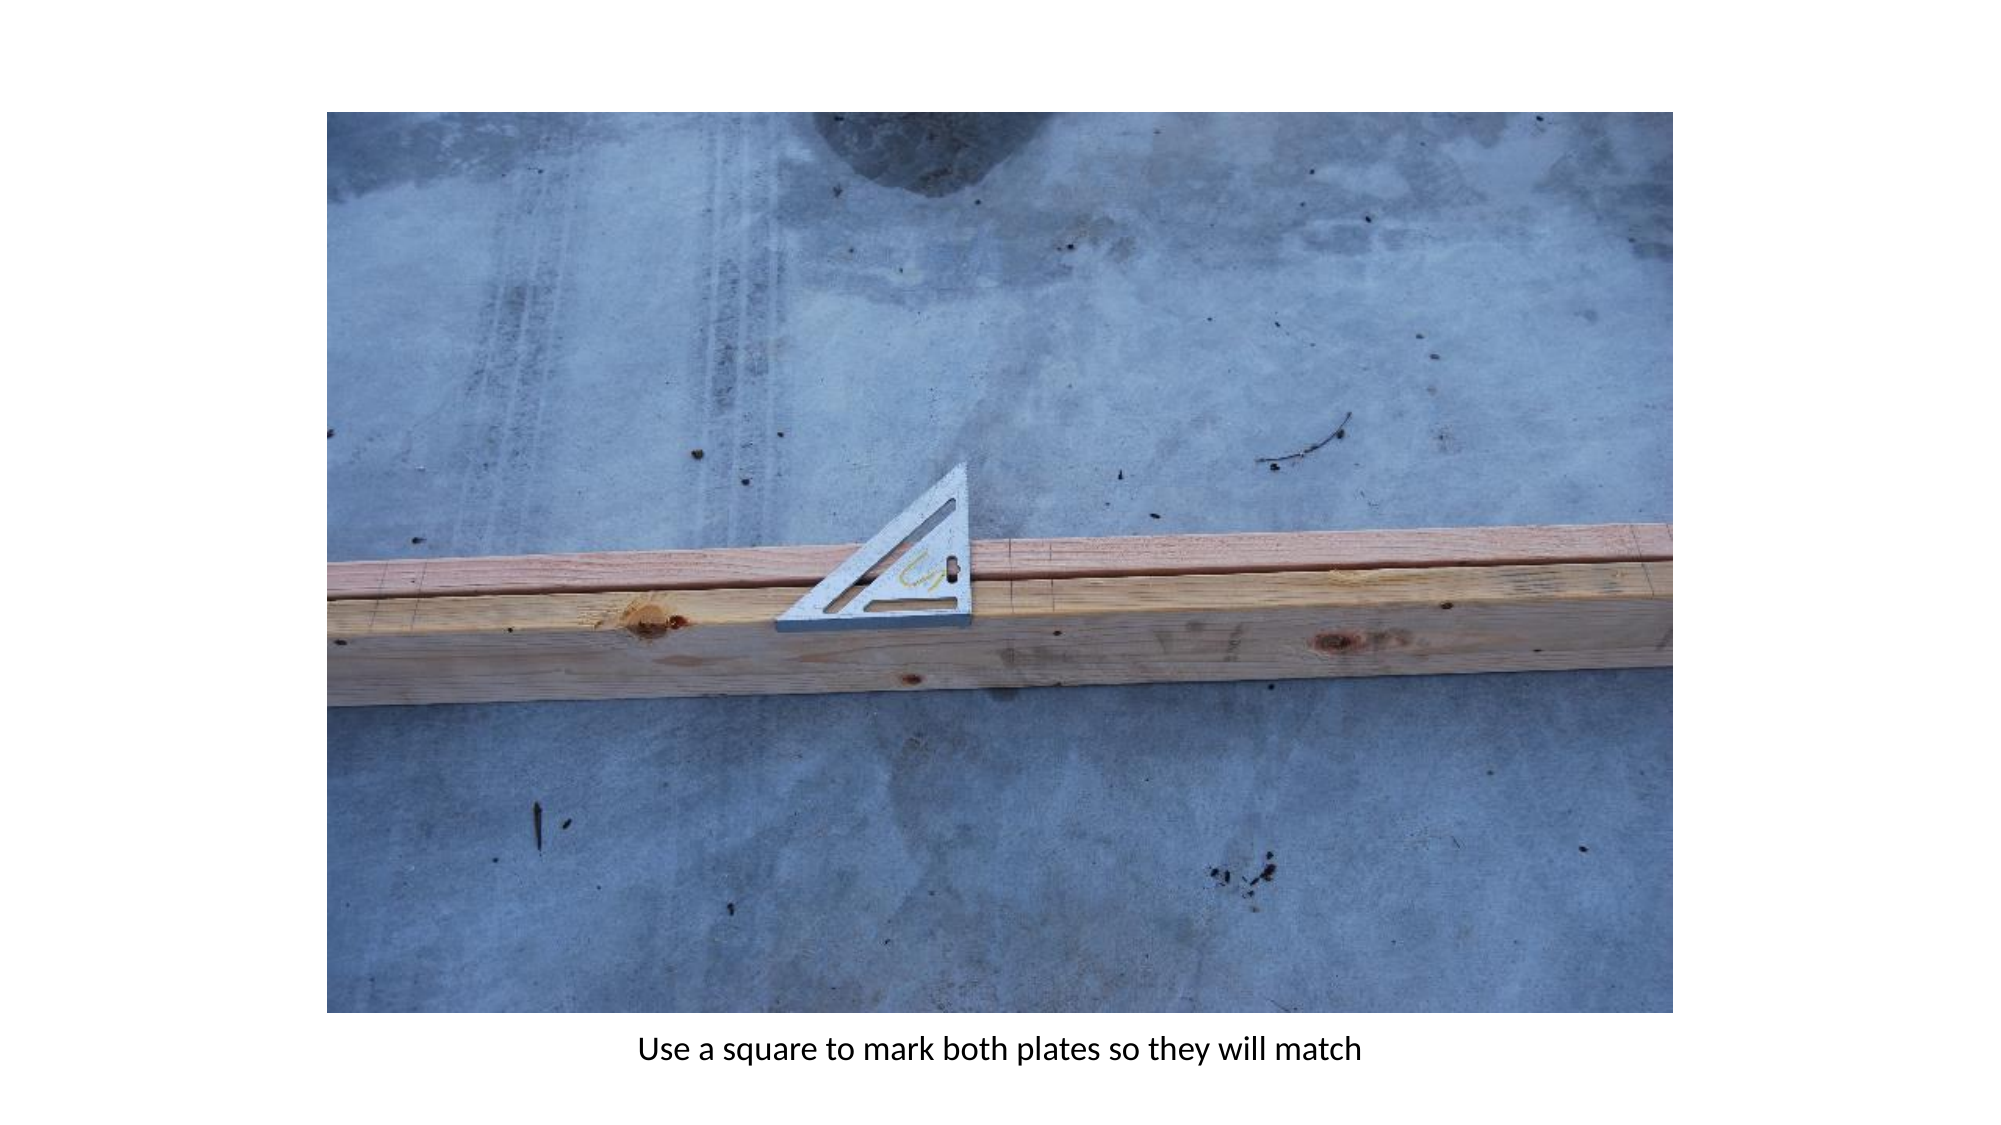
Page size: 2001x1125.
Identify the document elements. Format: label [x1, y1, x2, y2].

text_box [327, 112, 1673, 1075]
